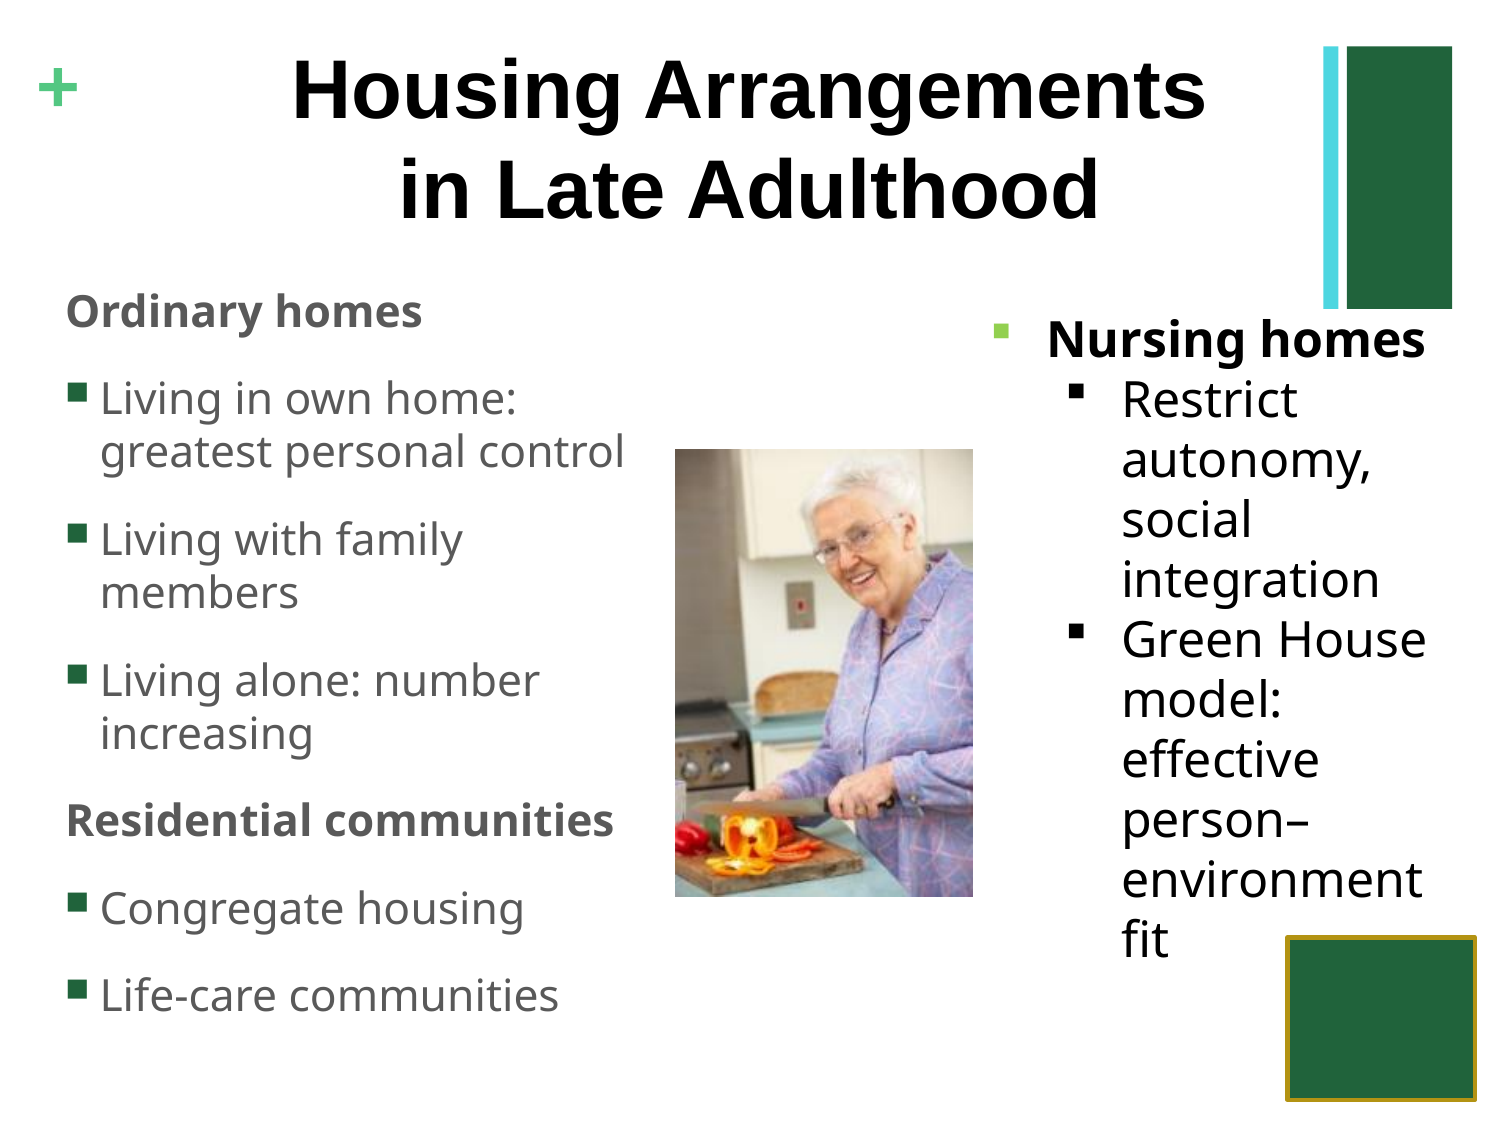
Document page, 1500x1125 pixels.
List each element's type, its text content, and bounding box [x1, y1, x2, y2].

text_box Housing Arrangements in Late Adulthood [74, 58, 1425, 213]
text_box [1285, 935, 1477, 1102]
picture [674, 449, 974, 898]
list Ordinary homes Living in own home: greatest personal control Living with family members Living alone: number increasing Residential communities Congregate housing Life-care communities [50, 275, 650, 1030]
text_box Nursing homes Restrict autonomy, social integration Green House model: effective person–environment fit [975, 299, 1475, 1035]
